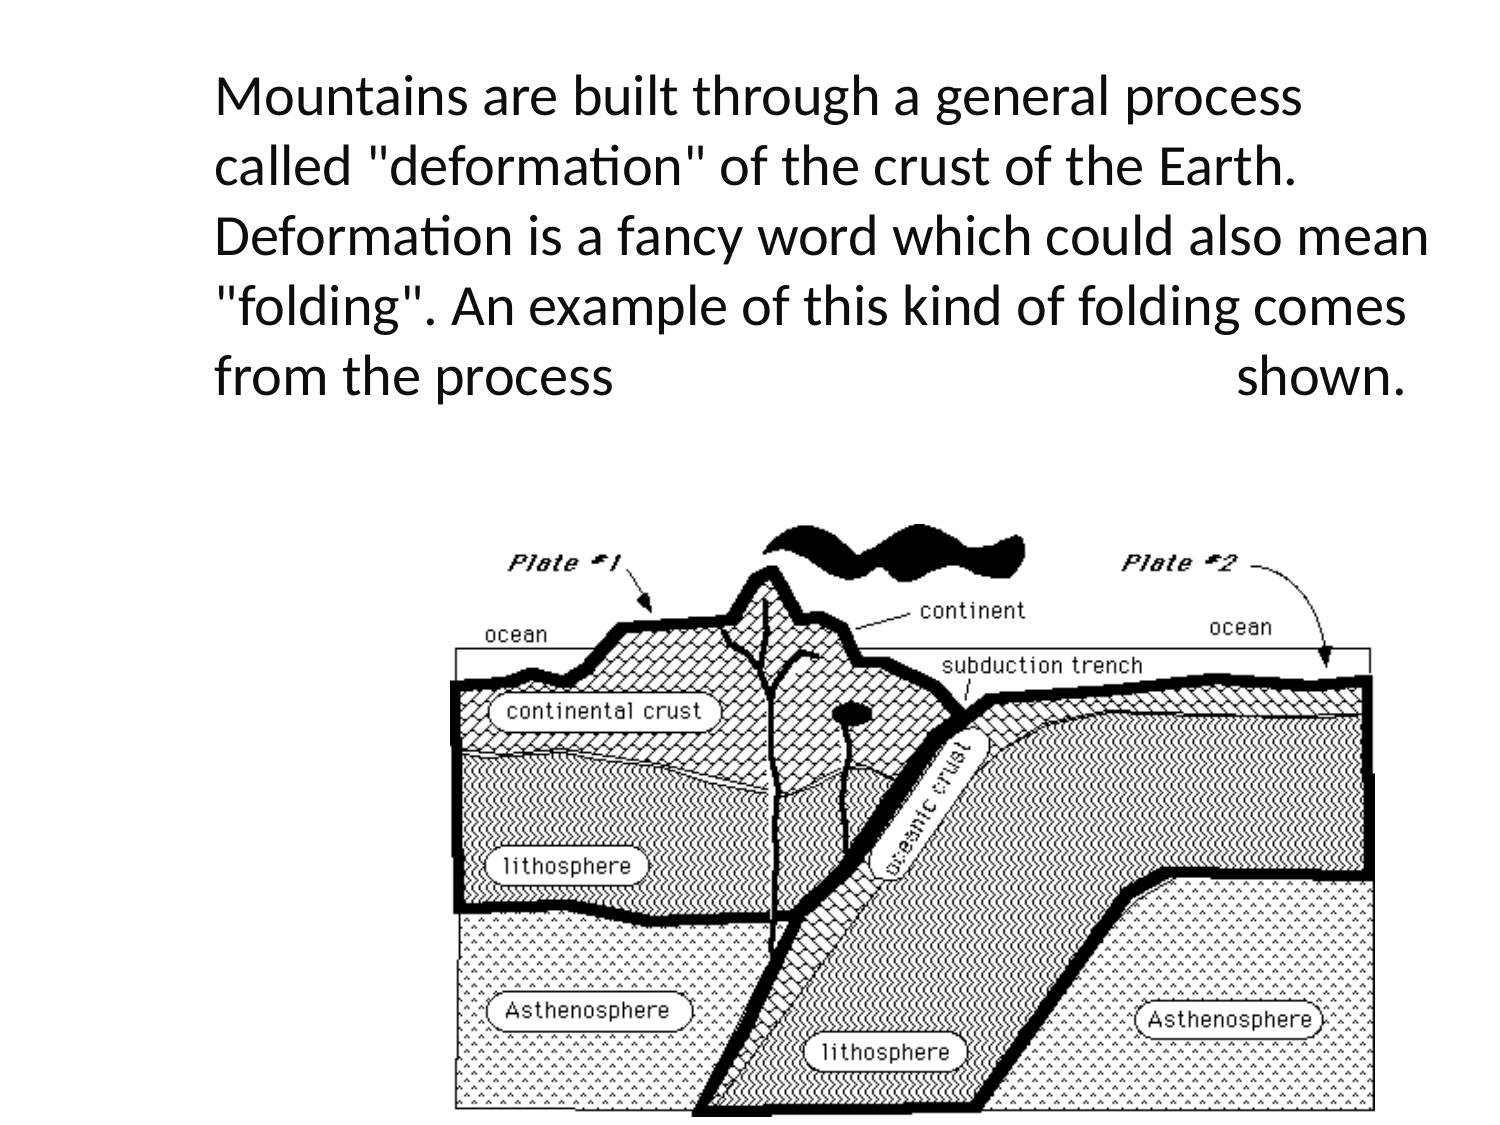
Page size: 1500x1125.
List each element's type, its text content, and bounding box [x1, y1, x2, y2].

text_box Mountains are built through a general process called "deformation" of the crust of the Earth. Deformation is a fancy word which could also mean "folding". An example of this kind of folding comes from the process shown. [199, 50, 1463, 415]
picture [449, 524, 1376, 1117]
